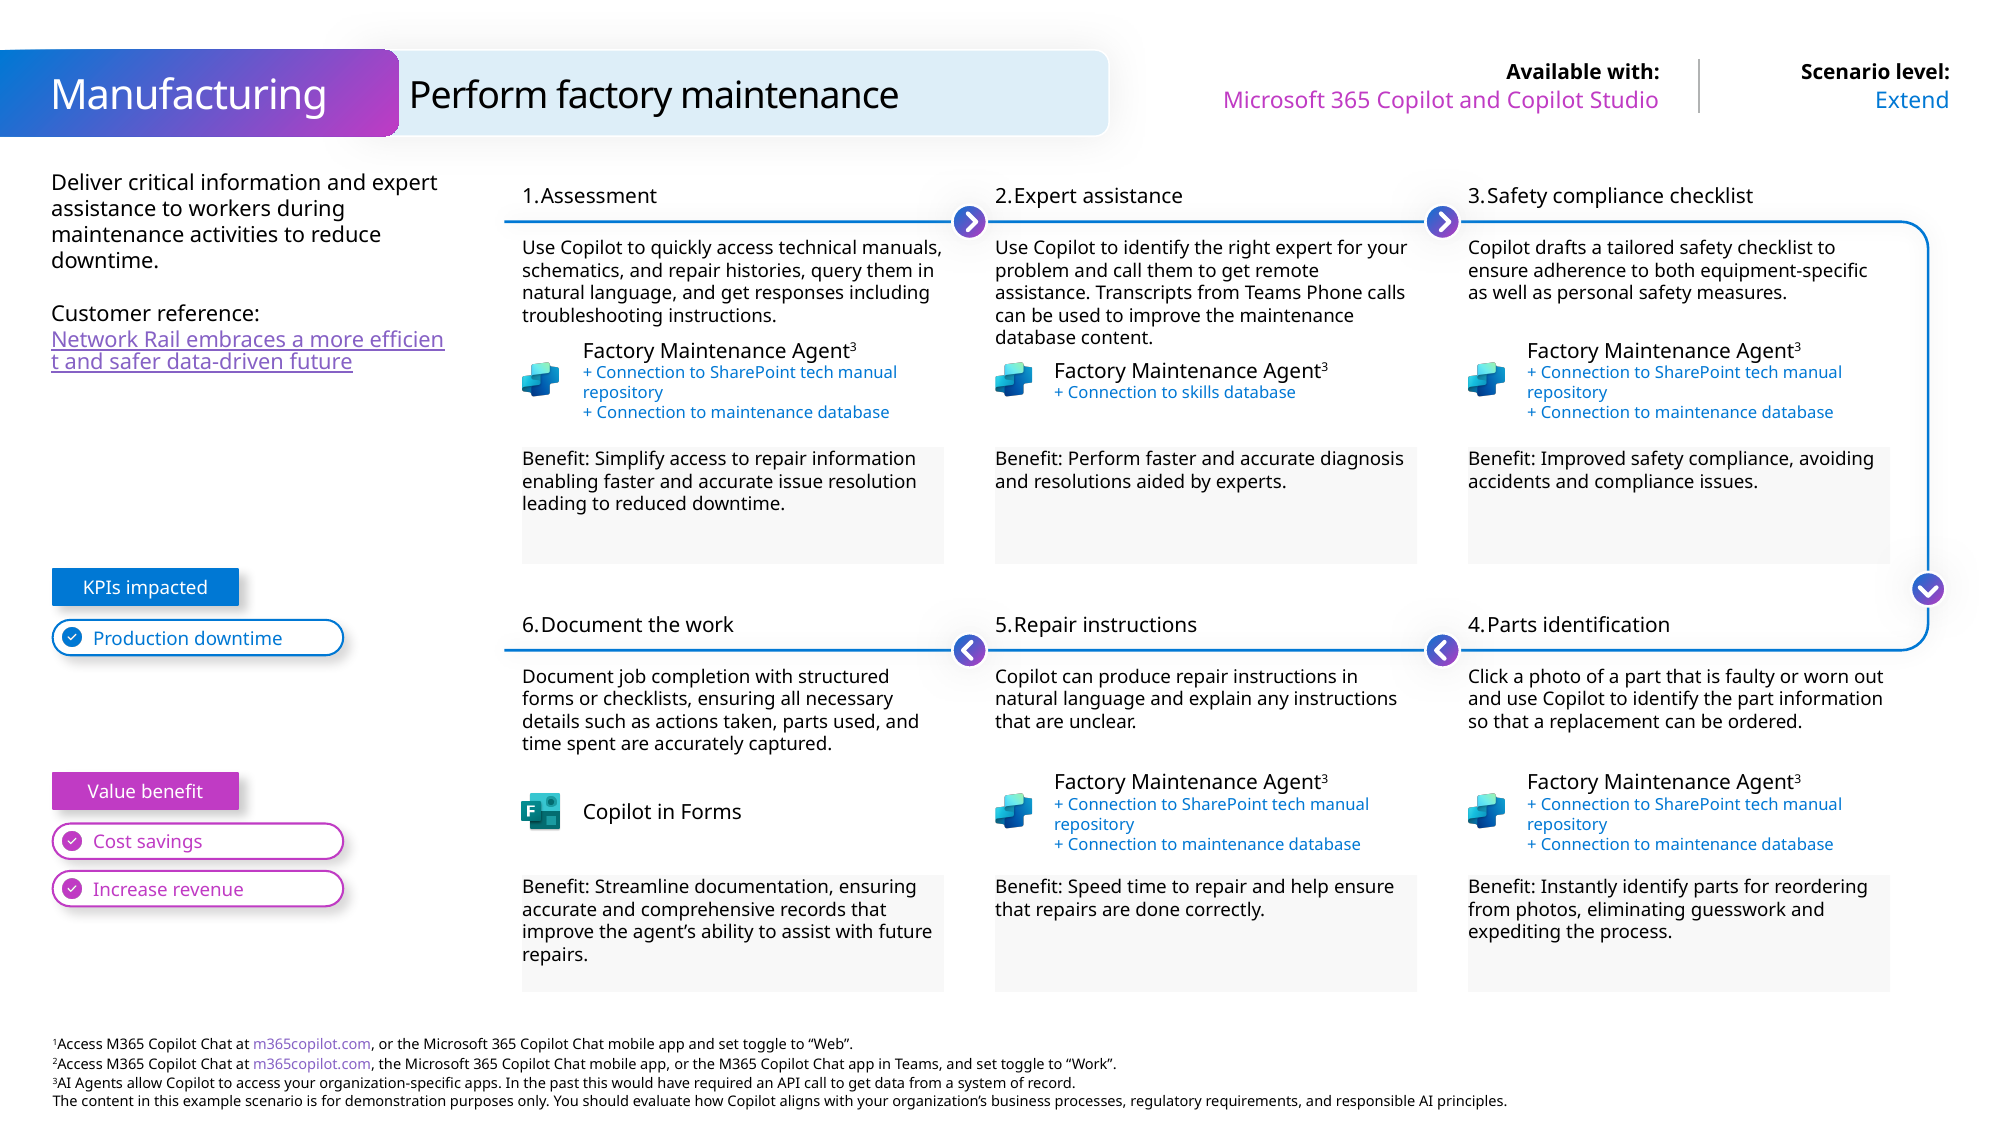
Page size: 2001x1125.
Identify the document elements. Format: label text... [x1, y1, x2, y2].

text_box Factory Maintenance Agent3 + Connection to SharePoint tech manual repository + Connection to maintenance database [1527, 801, 1923, 822]
text_box Factory Maintenance Agent3 + Connection to SharePoint tech manual repository + Connection to maintenance database [1527, 369, 1918, 390]
title Perform factory maintenance [408, 70, 1089, 116]
list Deliver critical information and expert assistance to workers during maintenance activities to reduce downtime. Customer reference: Network Rail embraces a more efficient and safer data-driven future [51, 168, 450, 354]
picture [995, 361, 1033, 398]
text_box Copilot in Forms [582, 798, 946, 824]
list Assessment [522, 182, 944, 208]
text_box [52, 619, 344, 656]
text_box Factory Maintenance Agent3 + Connection to skills database [1054, 372, 1418, 387]
list KPIs impacted [52, 568, 239, 606]
list Safety compliance checklist [1468, 182, 1891, 208]
picture [518, 789, 564, 833]
list Use Copilot to quickly access technical manuals, schematics, and repair histories, query them in natural language, and get responses including troubleshooting instructions. [522, 235, 944, 339]
list Document the work [522, 611, 944, 637]
picture [521, 361, 560, 398]
list Benefit: Streamline documentation, ensuring accurate and comprehensive records that improve the agent’s ability to assist with future repairs. [522, 875, 944, 992]
list Copilot can produce repair instructions in natural language and explain any instructions that are unclear. [995, 664, 1418, 768]
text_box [52, 823, 344, 907]
list Copilot drafts a tailored safety checklist to ensure adherence to both equipment-specific as well as personal safety measures. [1468, 235, 1891, 339]
list Value benefit [52, 772, 239, 810]
list Benefit: Perform faster and accurate diagnosis and resolutions aided by experts. [995, 447, 1418, 564]
list Benefit: Improved safety compliance, avoiding accidents and compliance issues. [1468, 447, 1891, 564]
list Expert assistance [995, 182, 1418, 208]
list Repair instructions [995, 611, 1418, 637]
list Document job completion with structured forms or checklists, ensuring all necessary details such as actions taken, parts used, and time spent are accurately captured. [522, 664, 944, 768]
list Benefit: Simplify access to repair information enabling faster and accurate issue resolution leading to reduced downtime. [522, 447, 944, 564]
list Extend [1711, 85, 1950, 115]
list Parts identification [1468, 611, 1891, 637]
list Use Copilot to identify the right expert for your problem and call them to get remote assistance. Transcripts from Teams Phone calls can be used to improve the maintenance database content. [995, 235, 1418, 339]
list Manufacturing [50, 67, 388, 119]
text_box Factory Maintenance Agent3 + Connection to SharePoint tech manual repository + Connection to maintenance database [1054, 801, 1450, 822]
text_box Factory Maintenance Agent3 + Connection to SharePoint tech manual repository + Connection to maintenance database [582, 369, 974, 390]
picture [1467, 361, 1506, 398]
picture [1467, 793, 1506, 830]
list Microsoft 365 Copilot and Copilot Studio [1172, 85, 1660, 114]
list Benefit: Instantly identify parts for reordering from photos, eliminating guesswork and expediting the process. [1468, 875, 1891, 992]
list Benefit: Speed time to repair and help ensure that repairs are done correctly. [995, 875, 1418, 992]
list Click a photo of a part that is faulty or worn out and use Copilot to identify the part information so that a replacement can be ordered. [1468, 664, 1891, 768]
picture [995, 793, 1033, 830]
